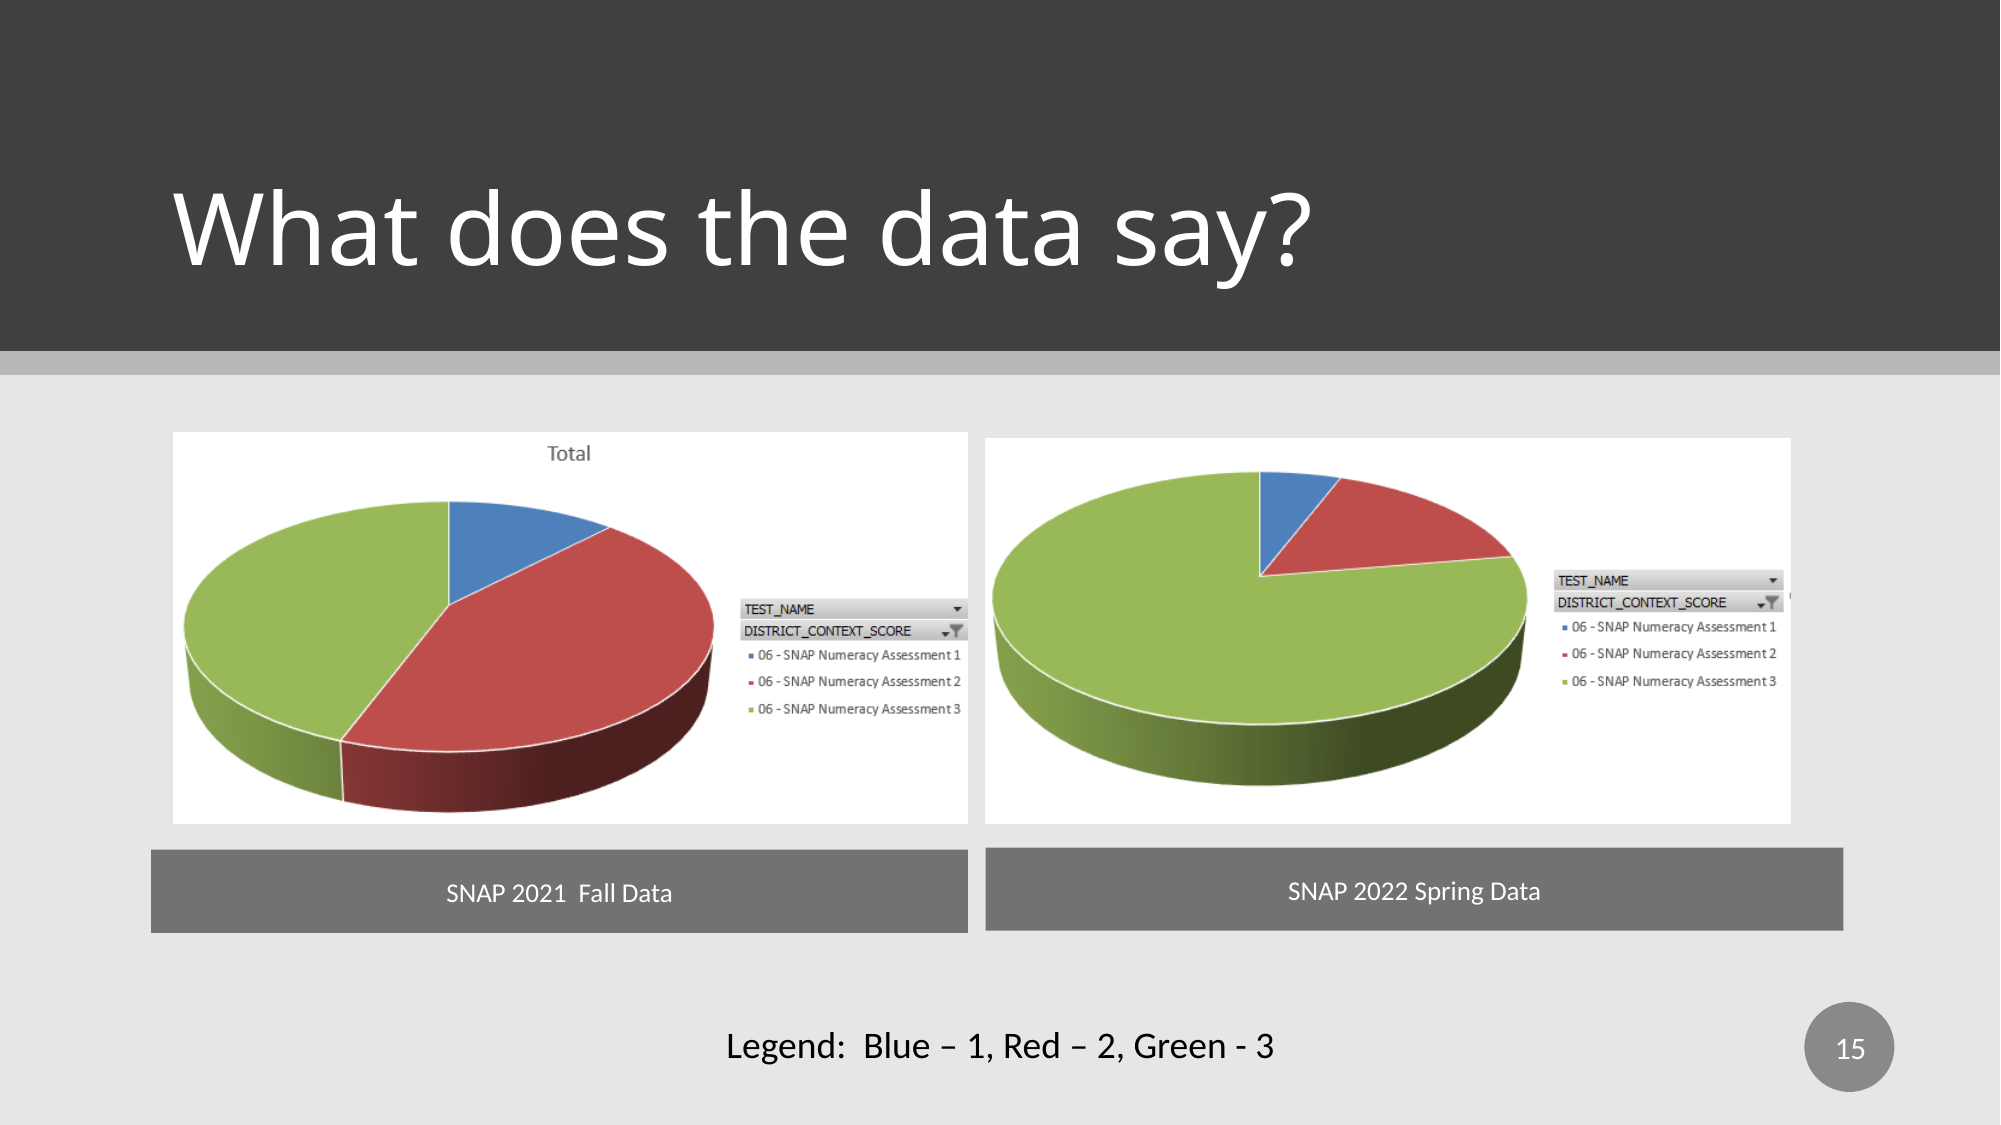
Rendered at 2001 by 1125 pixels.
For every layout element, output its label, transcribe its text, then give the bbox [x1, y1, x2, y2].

text_box SNAP 2021 Fall Data [151, 849, 968, 933]
text_box [0, 376, 2000, 1125]
text_box [0, 350, 2000, 376]
title What does the data say? [157, 71, 1844, 295]
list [173, 432, 968, 824]
text_box Legend: Blue – 1, Red – 2, Green - 3 [465, 1013, 1522, 1073]
slide_number 15 [1804, 1001, 1895, 1092]
picture [985, 438, 1791, 824]
text_box SNAP 2022 Spring Data [985, 847, 1844, 931]
text_box [0, 0, 2000, 350]
